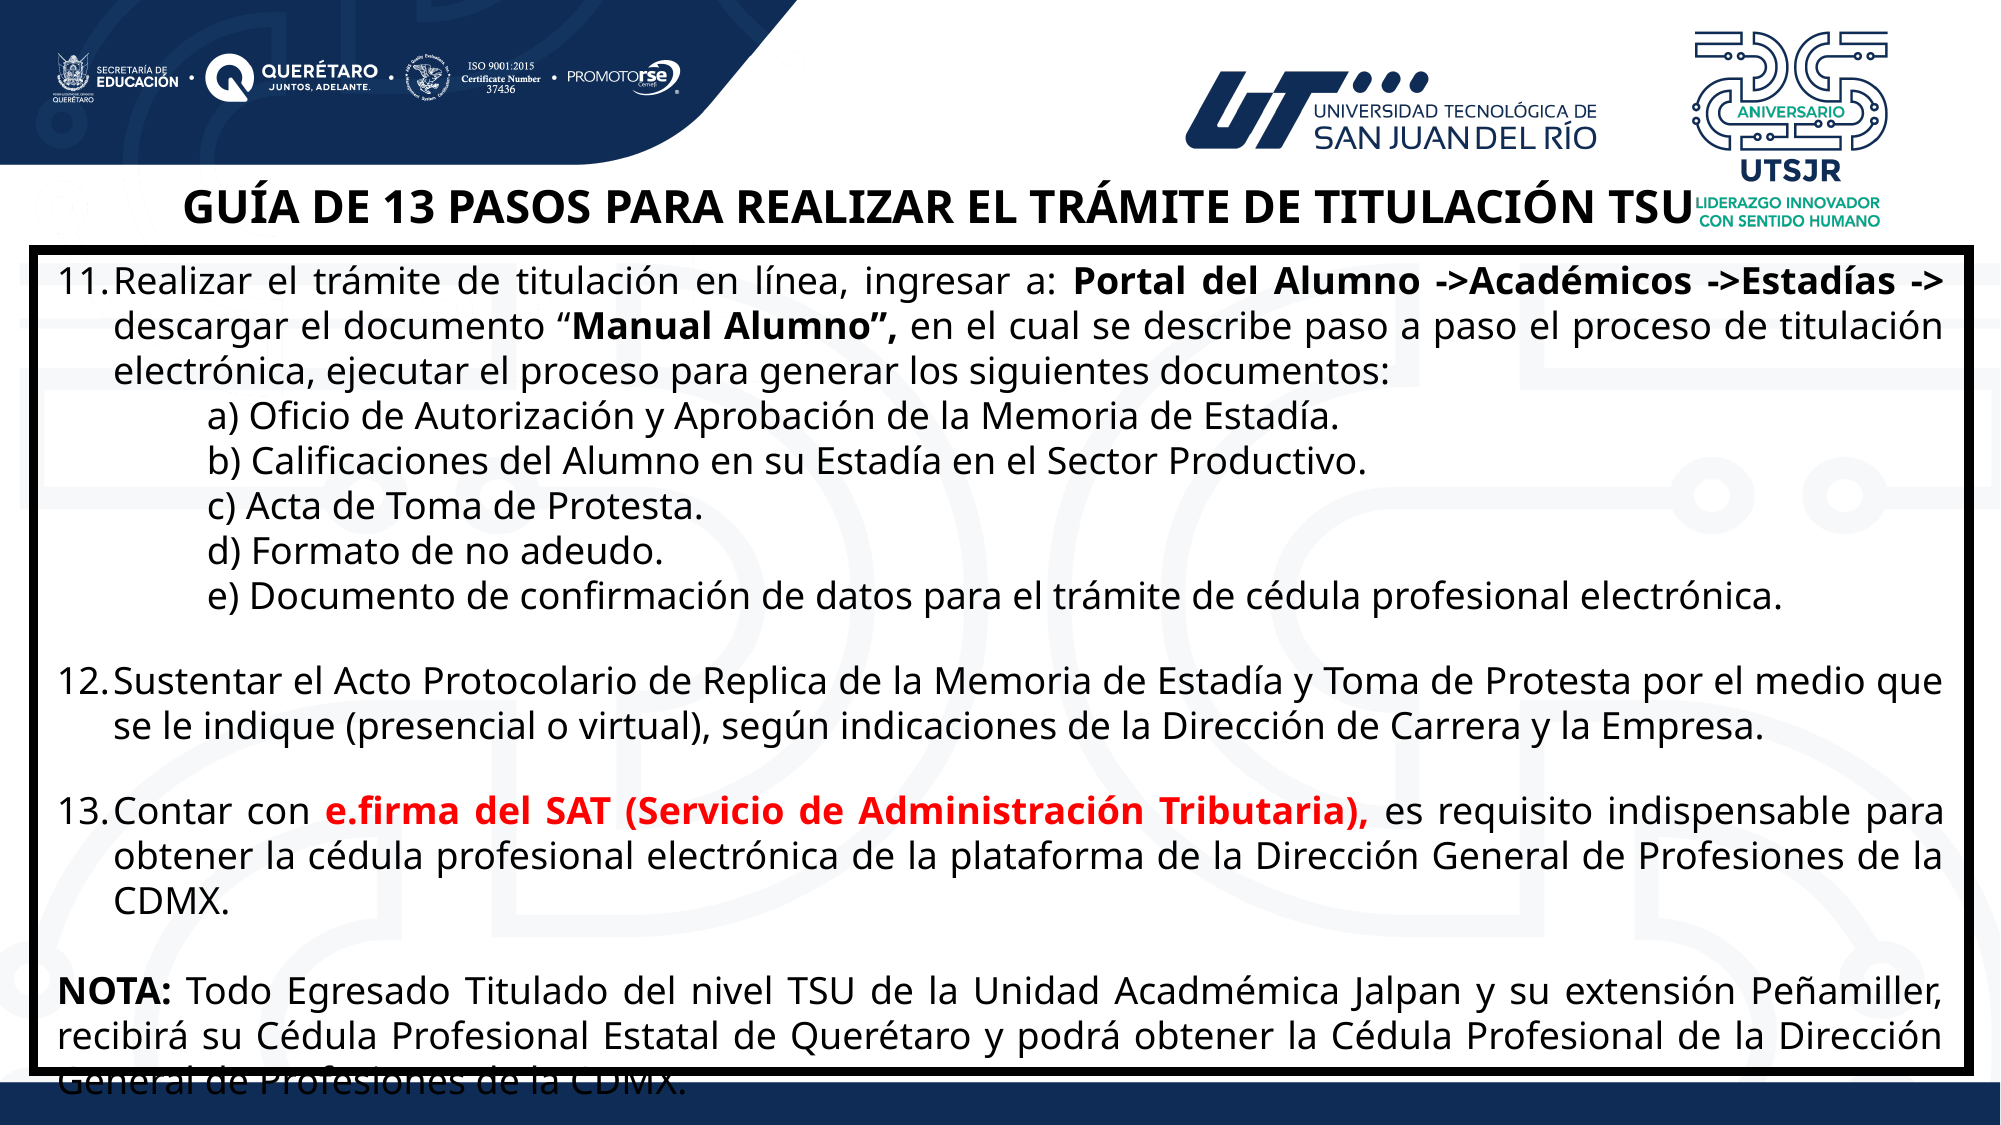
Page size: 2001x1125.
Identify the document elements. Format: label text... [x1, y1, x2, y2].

picture [0, 0, 2001, 1125]
text_box GUÍA DE 13 PASOS PARA REALIZAR EL TRÁMITE DE TITULACIÓN TSU [157, 145, 1722, 286]
text_box Realizar el trámite de titulación en línea, ingresar a: Portal del Alumno ->Académicos ->Estadías -> descargar el documento “Manual Alumno”, en el cual se describe paso a paso el proceso de titulación electrónica, ejecutar el proceso para generar los siguientes documentos: a) Oficio de Autorización y Aprobación de la Memoria de Estadía. b) Calificaciones del Alumno en su Estadía en el Sector Productivo. c) Acta de Toma de Protesta. d) Formato de no adeudo. e) Documento de confirmación de datos para el trámite de cédula profesional electrónica. Sustentar el Acto Protocolario de Replica de la Memoria de Estadía y Toma de Protesta por el medio que se le indique (presencial o virtual), según indicaciones de la Dirección de Carrera y la Empresa. Contar con e.firma del SAT (Servicio de Administración Tributaria), es requisito indispensable para obtener la cédula profesional electrónica de la plataforma de la Dirección General de Profesiones de la CDMX. NOTA: Todo Egresado Titulado del nivel TSU de la Unidad Acadmémica Jalpan y su extensión Peñamiller, recibirá su Cédula Profesional Estatal de Querétaro y podrá obtener la Cédula Profesional de la Dirección General de Profesiones de la CDMX. [33, 249, 1969, 1072]
